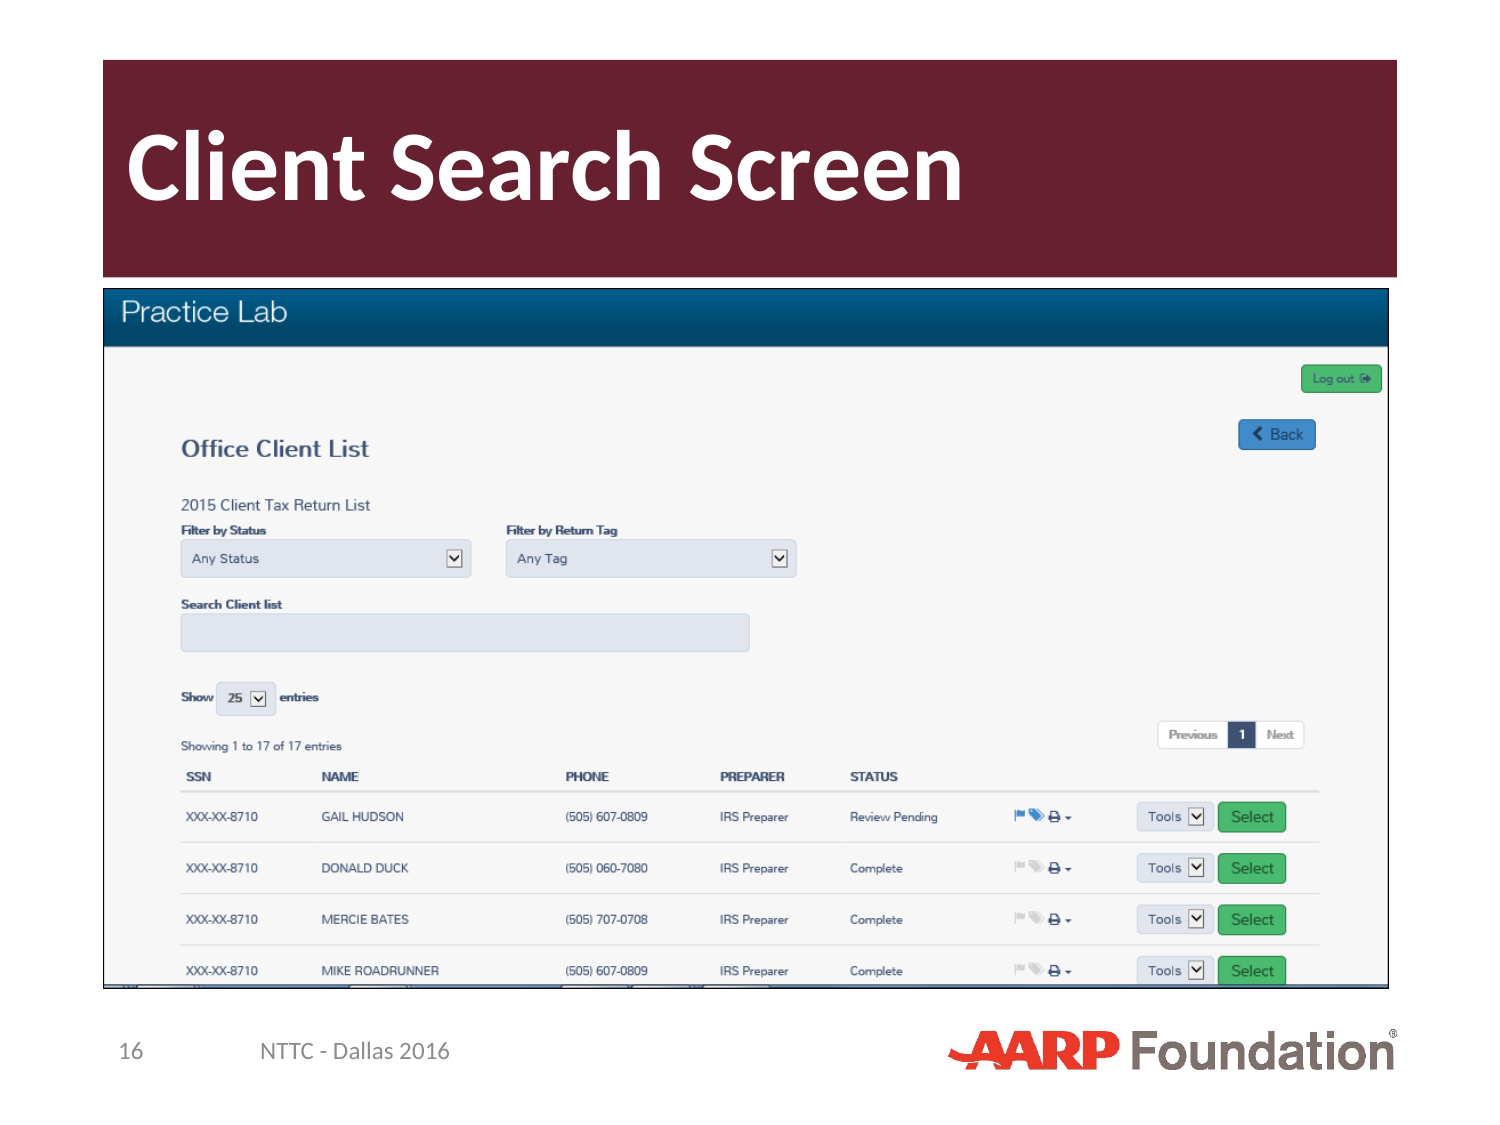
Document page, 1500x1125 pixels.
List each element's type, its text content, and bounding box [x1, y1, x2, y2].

slide_number 16 [103, 1019, 208, 1080]
title Client Search Screen [103, 59, 1397, 278]
picture [948, 1029, 1397, 1070]
footer NTTC - Dallas 2016 [245, 1019, 812, 1080]
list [103, 288, 1389, 989]
